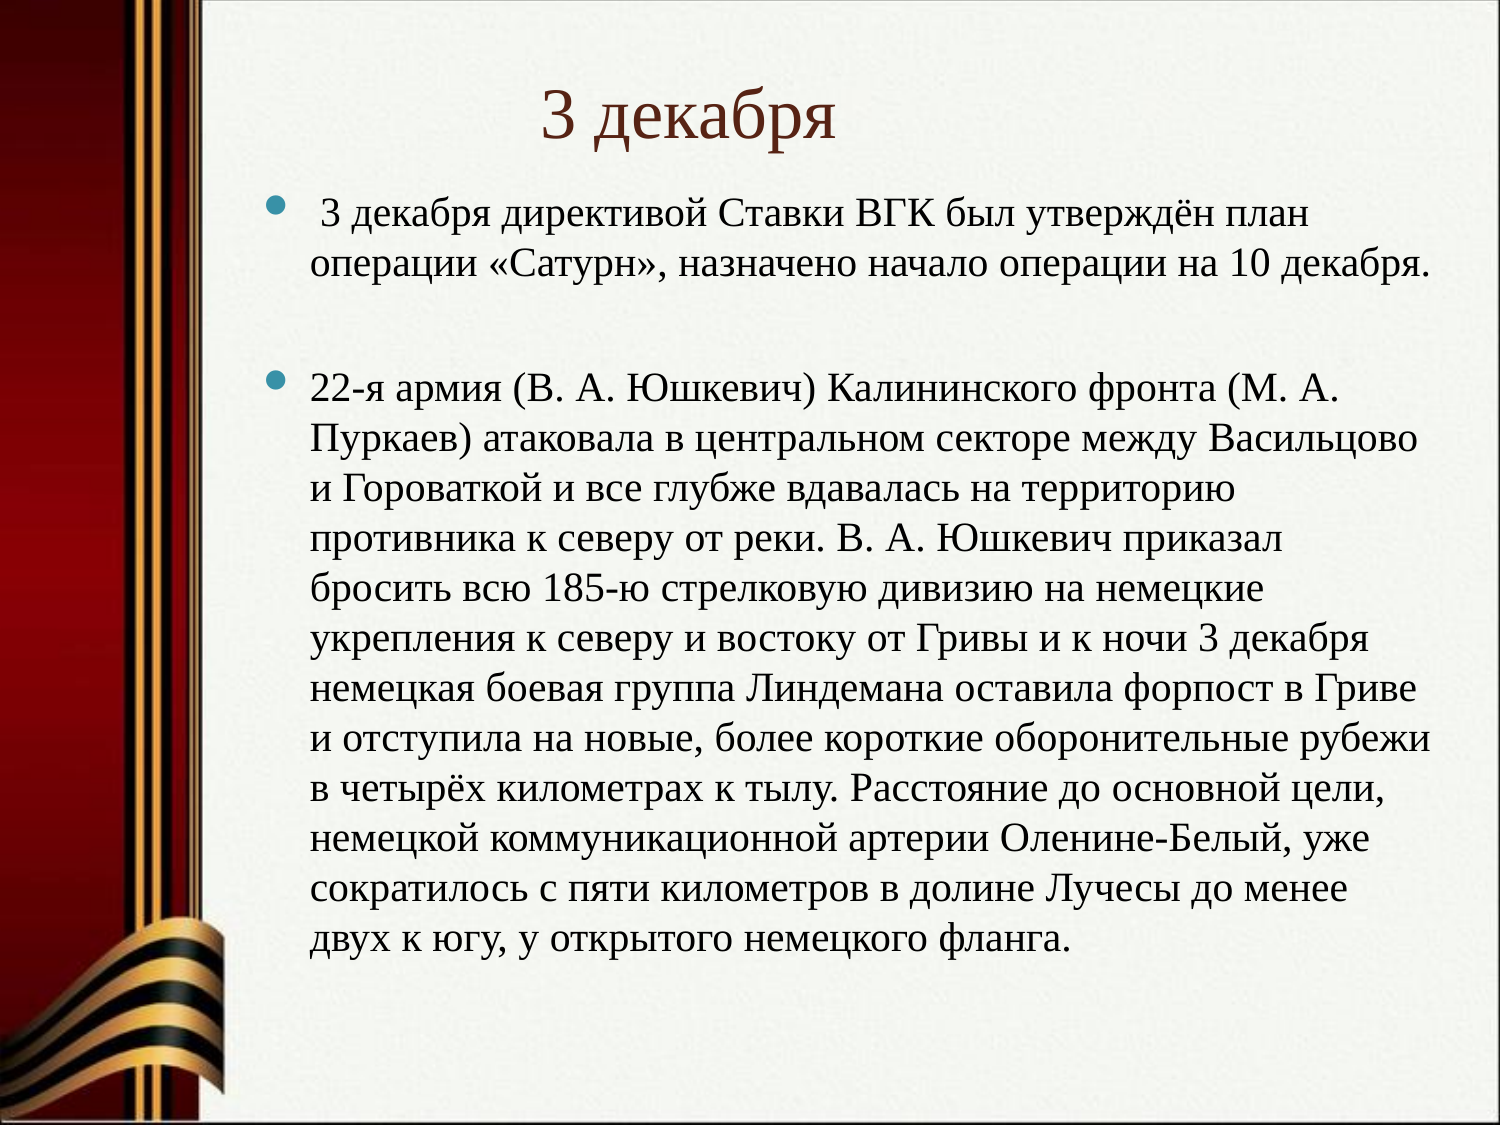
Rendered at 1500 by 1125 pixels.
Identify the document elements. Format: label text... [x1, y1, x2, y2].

picture [0, 0, 1500, 1125]
title 3 декабря [525, 59, 1450, 161]
subtitle 3 декабря директивой Ставки ВГК был утверждён план операции «Сатурн», назначено начало операции на 10 декабря. 22-я армия (В. А. Юшкевич) Калининского фронта (М. А. Пуркаев) атаковала в центральном секторе между Васильцово и Гороваткой и все глубже вдавалась на территорию противника к северу от реки. В. А. Юшкевич приказал бросить всю 185-ю стрелковую дивизию на немецкие укрепления к северу и востоку от Гривы и к ночи 3 декабря немецкая боевая группа Линдемана оставила форпост в Гриве и отступила на новые, более короткие оборонительные рубежи в четырёх километрах к тылу. Расстояние до основной цели, немецкой коммуникационной артерии Оленине-Белый, уже сократилось с пяти километров в долине Лучесы до менее двух к югу, у открытого немецкого фланга. [234, 184, 1450, 1094]
